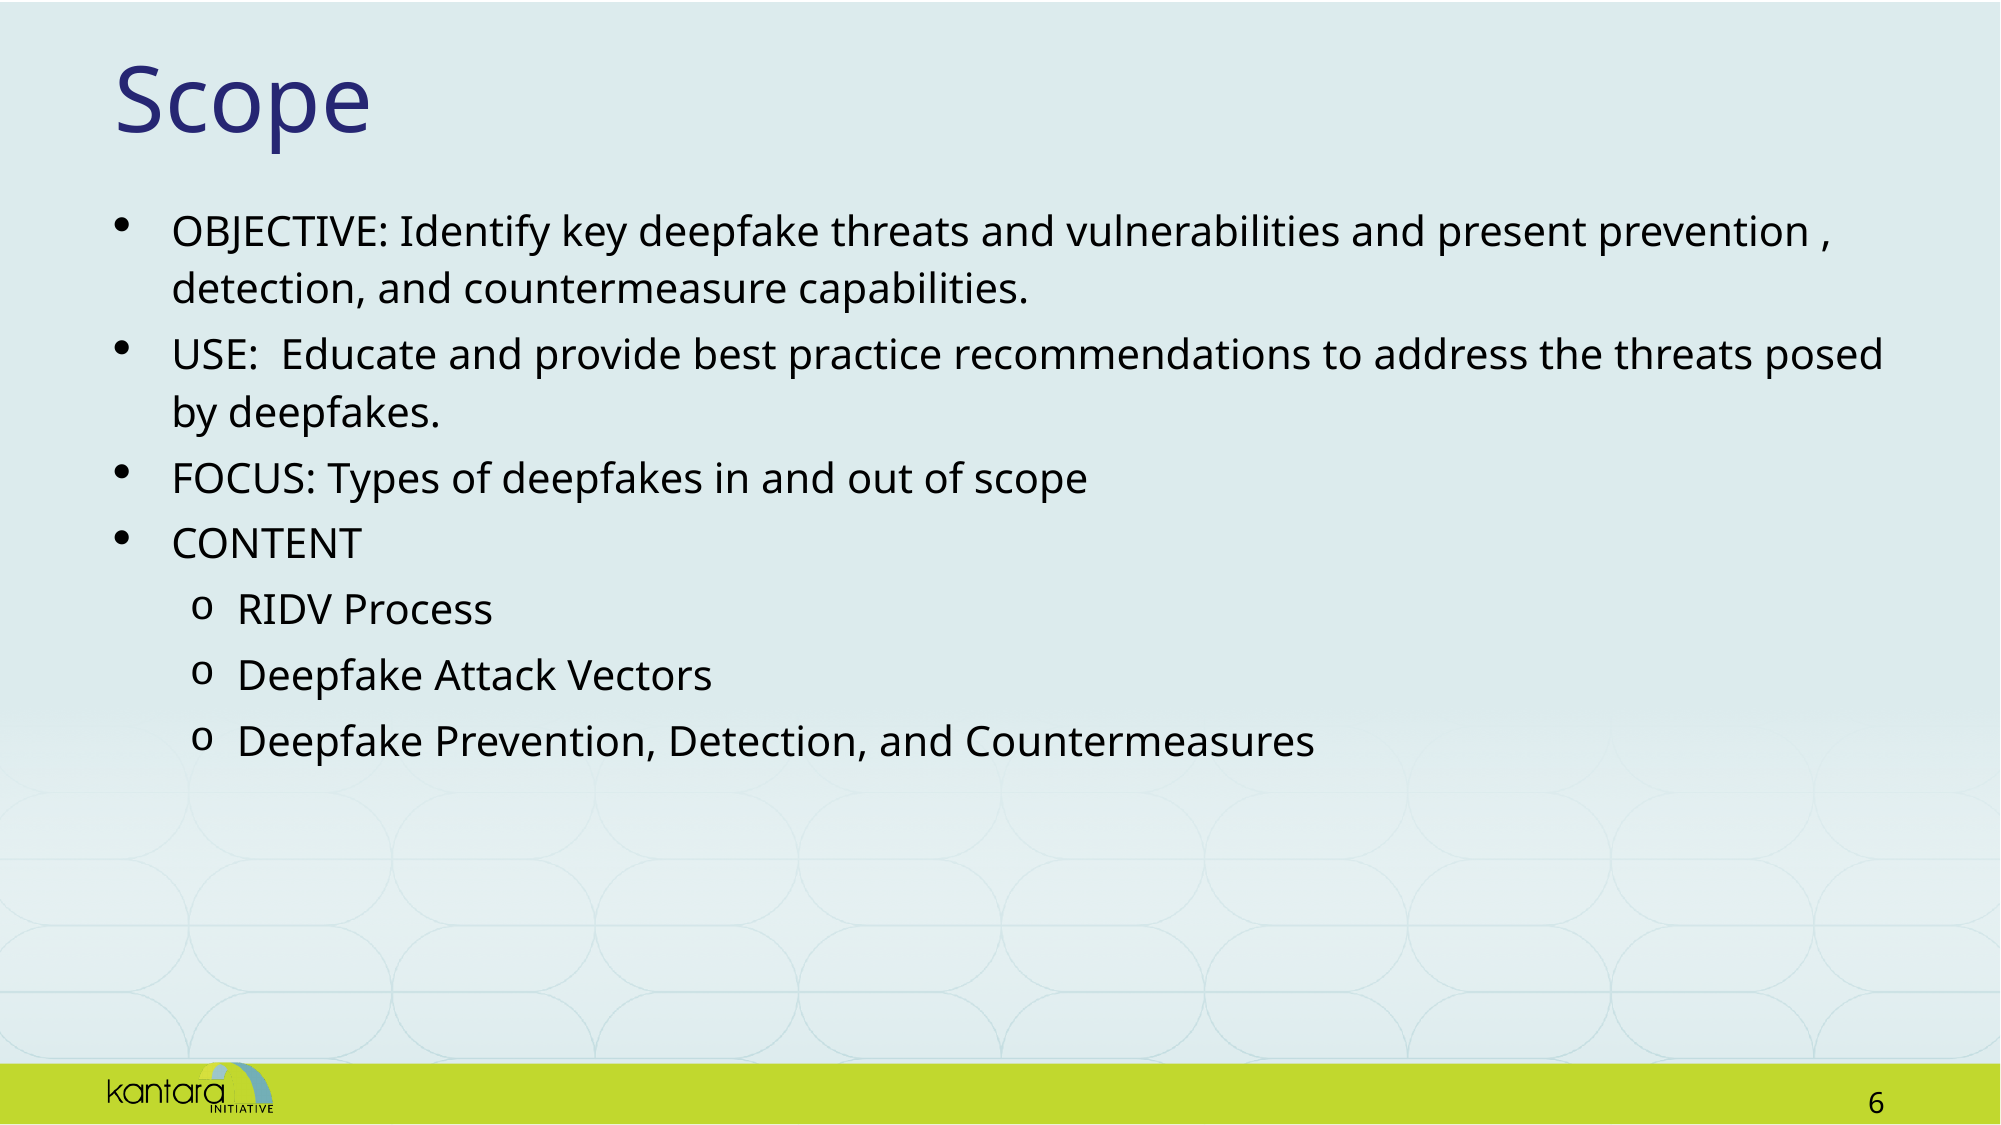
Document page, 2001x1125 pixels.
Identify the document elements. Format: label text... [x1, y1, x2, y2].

title Scope [99, 2, 1900, 189]
list OBJECTIVE: Identify key deepfake threats and vulnerabilities and present prevention , detection, and countermeasure capabilities. USE: Educate and provide best practice recommendations to address the threats posed by deepfakes. FOCUS: Types of deepfakes in and out of scope CONTENT RIDV Process Deepfake Attack Vectors Deepfake Prevention, Detection, and Countermeasures [99, 189, 1900, 933]
picture [0, 2, 2001, 1125]
slide_number 5 [1433, 1077, 1900, 1124]
